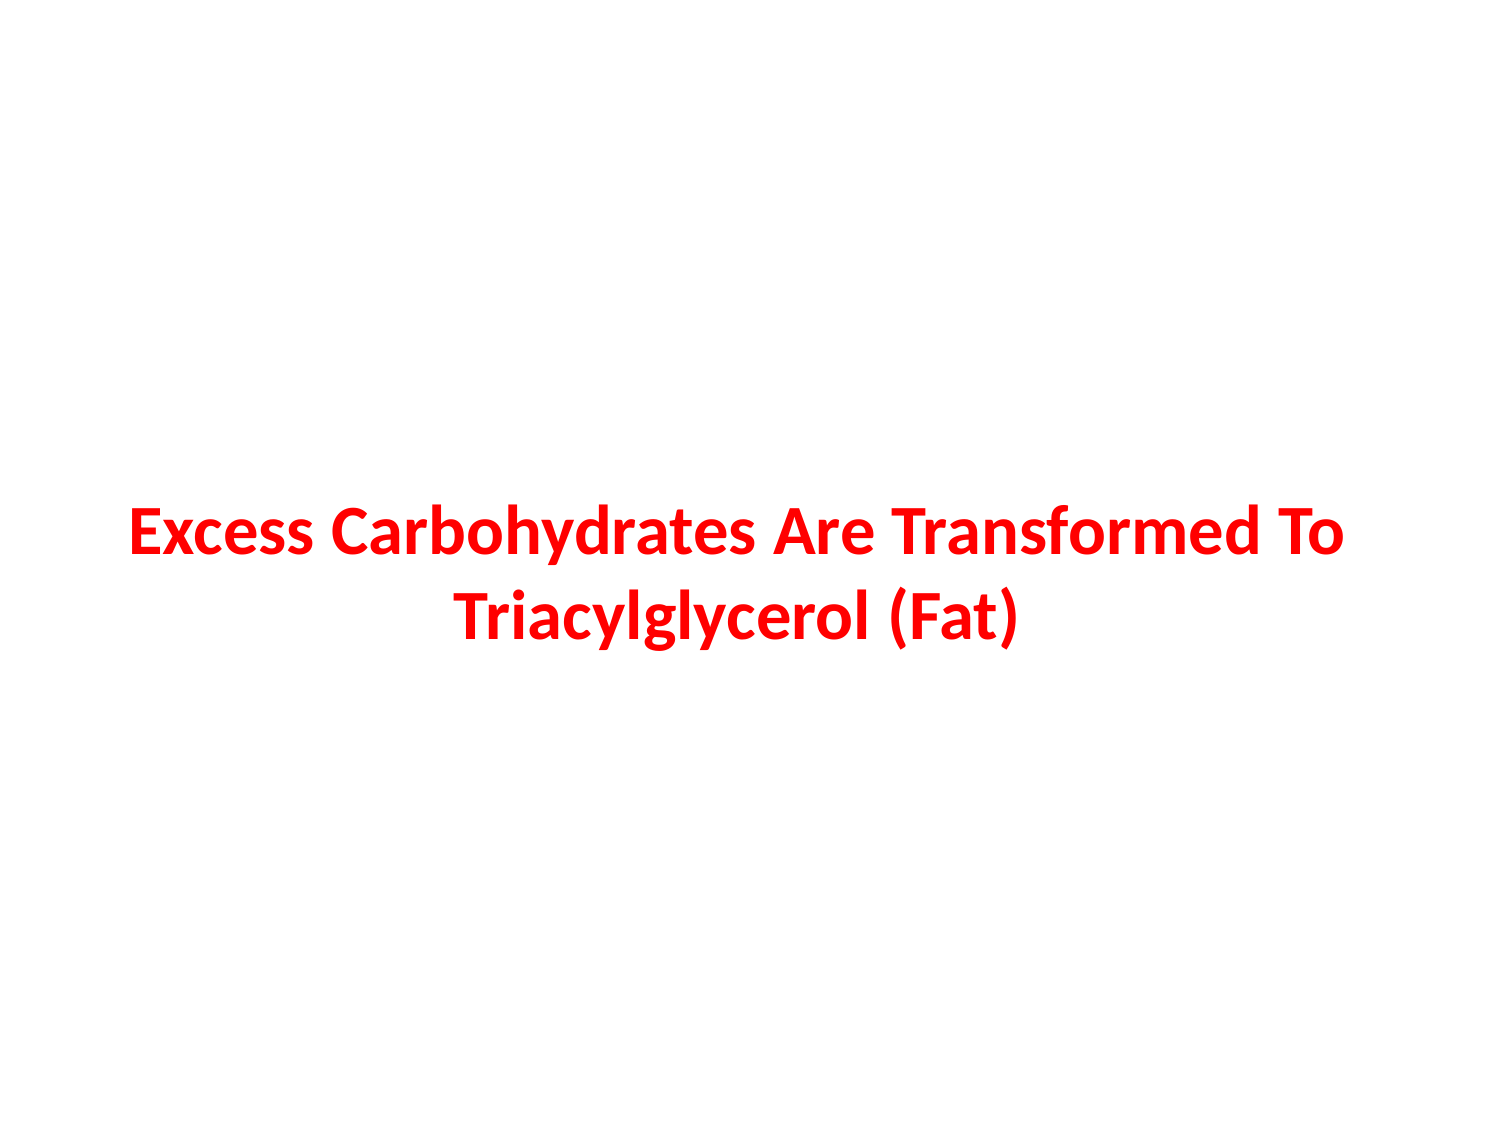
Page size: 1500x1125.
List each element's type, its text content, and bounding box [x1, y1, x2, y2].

title Excess Carbohydrates Are Transformed To Triacylglycerol (Fat) [62, 474, 1413, 663]
